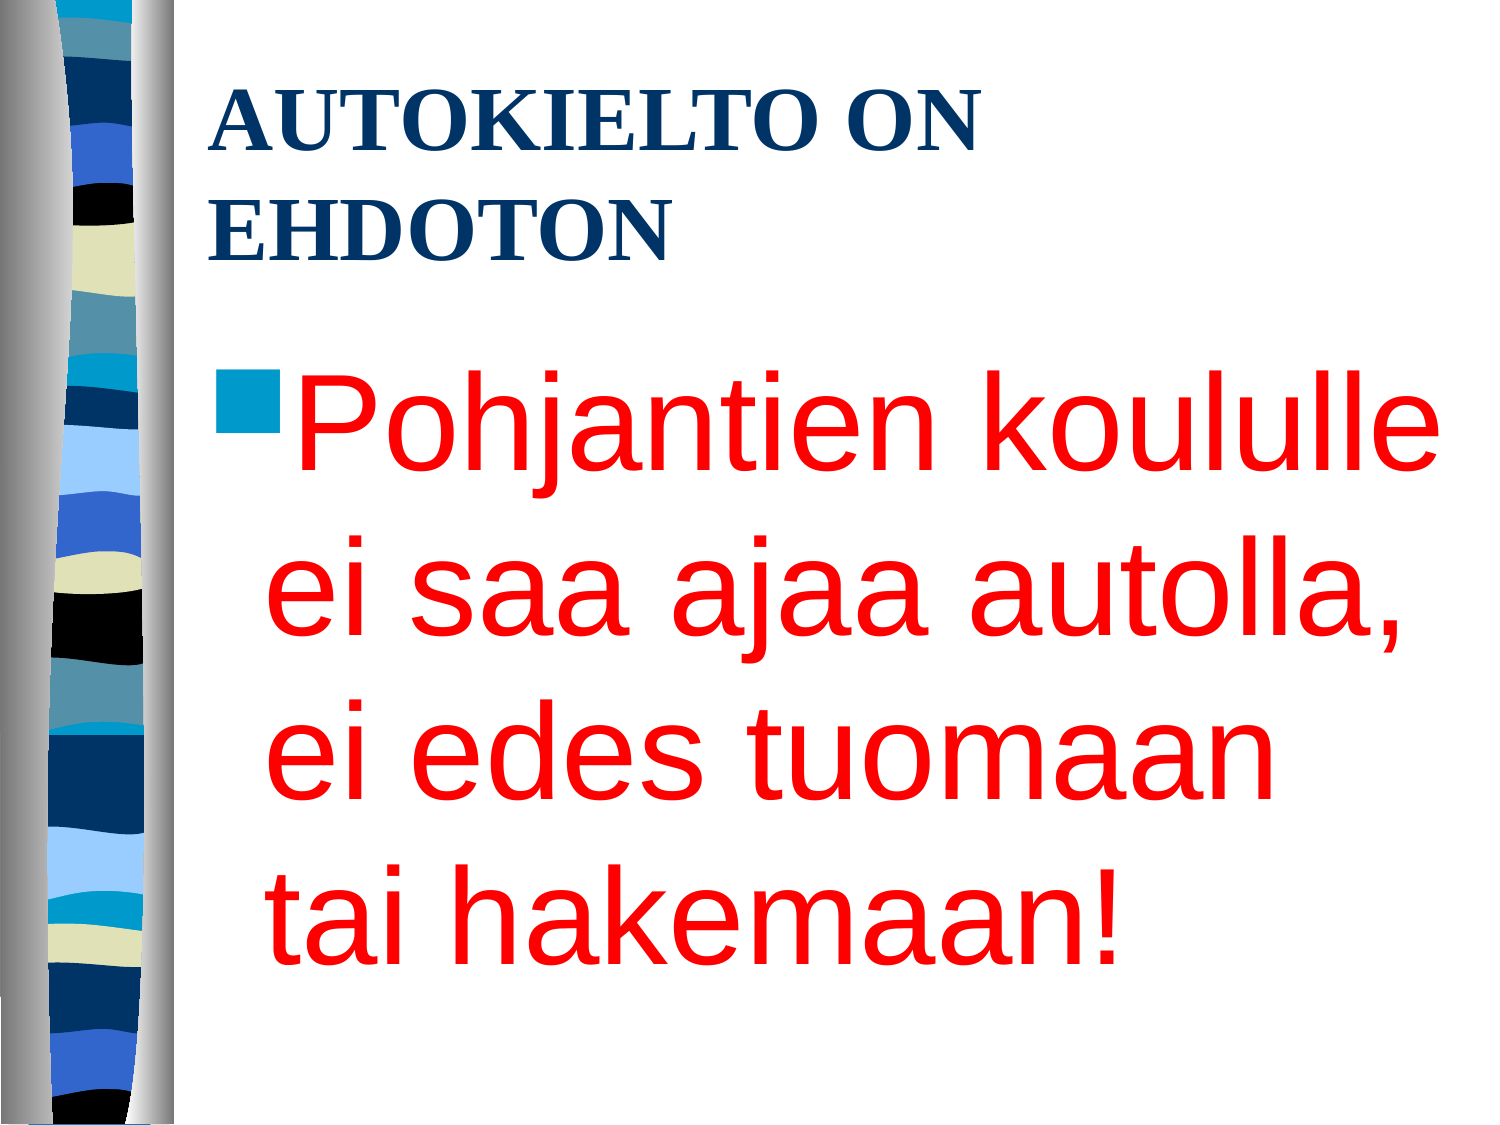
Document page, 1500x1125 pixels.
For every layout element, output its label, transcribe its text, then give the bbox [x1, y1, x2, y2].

list Pohjantien koululle ei saa ajaa autolla, ei edes tuomaan tai hakemaan! [192, 324, 1468, 1000]
title AUTOKIELTO ON EHDOTON [192, 75, 1468, 263]
